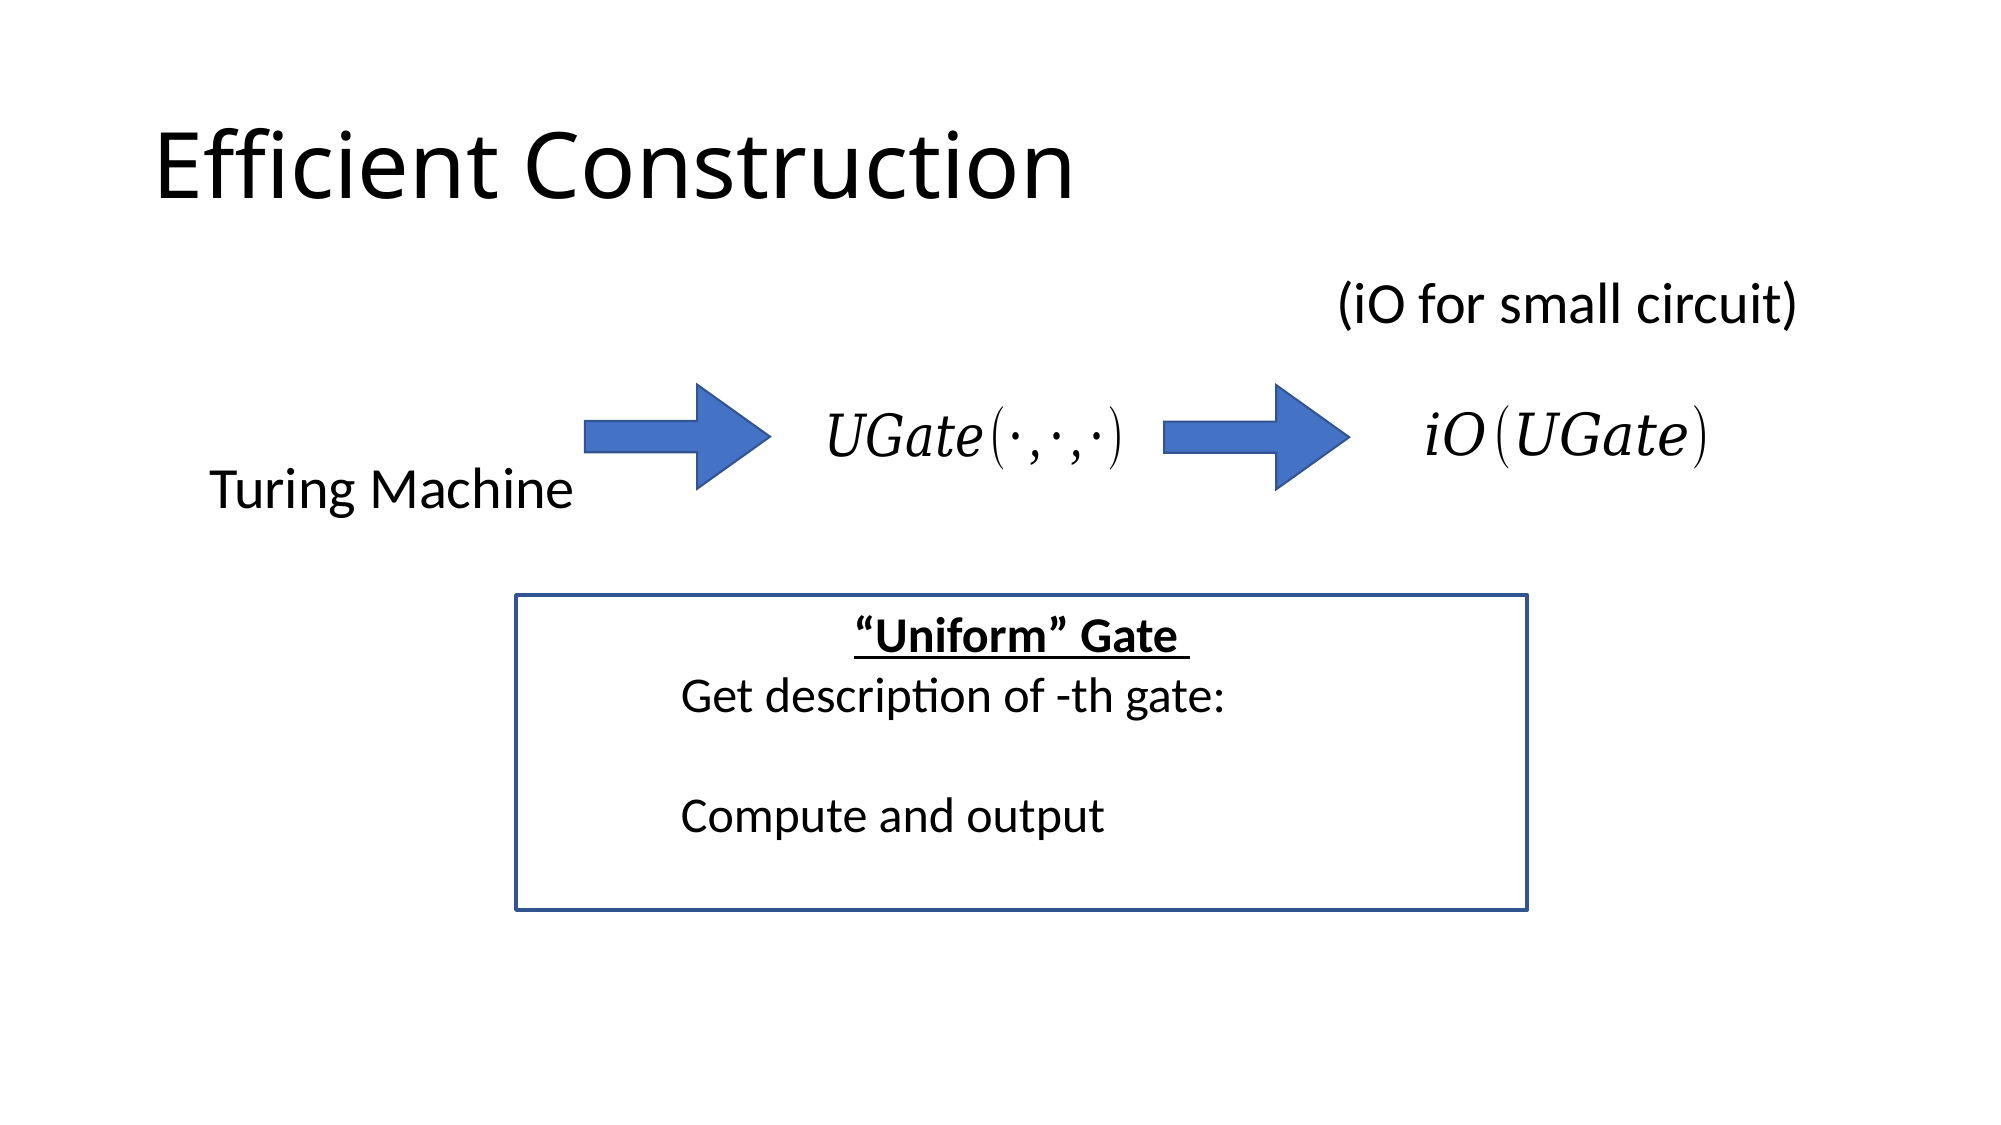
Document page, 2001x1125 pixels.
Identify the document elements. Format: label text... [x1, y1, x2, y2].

title Efficient Construction [137, 59, 1863, 278]
text_box [1163, 383, 1351, 492]
text_box (iO for small circuit) [1335, 265, 1800, 336]
text_box [583, 382, 772, 491]
